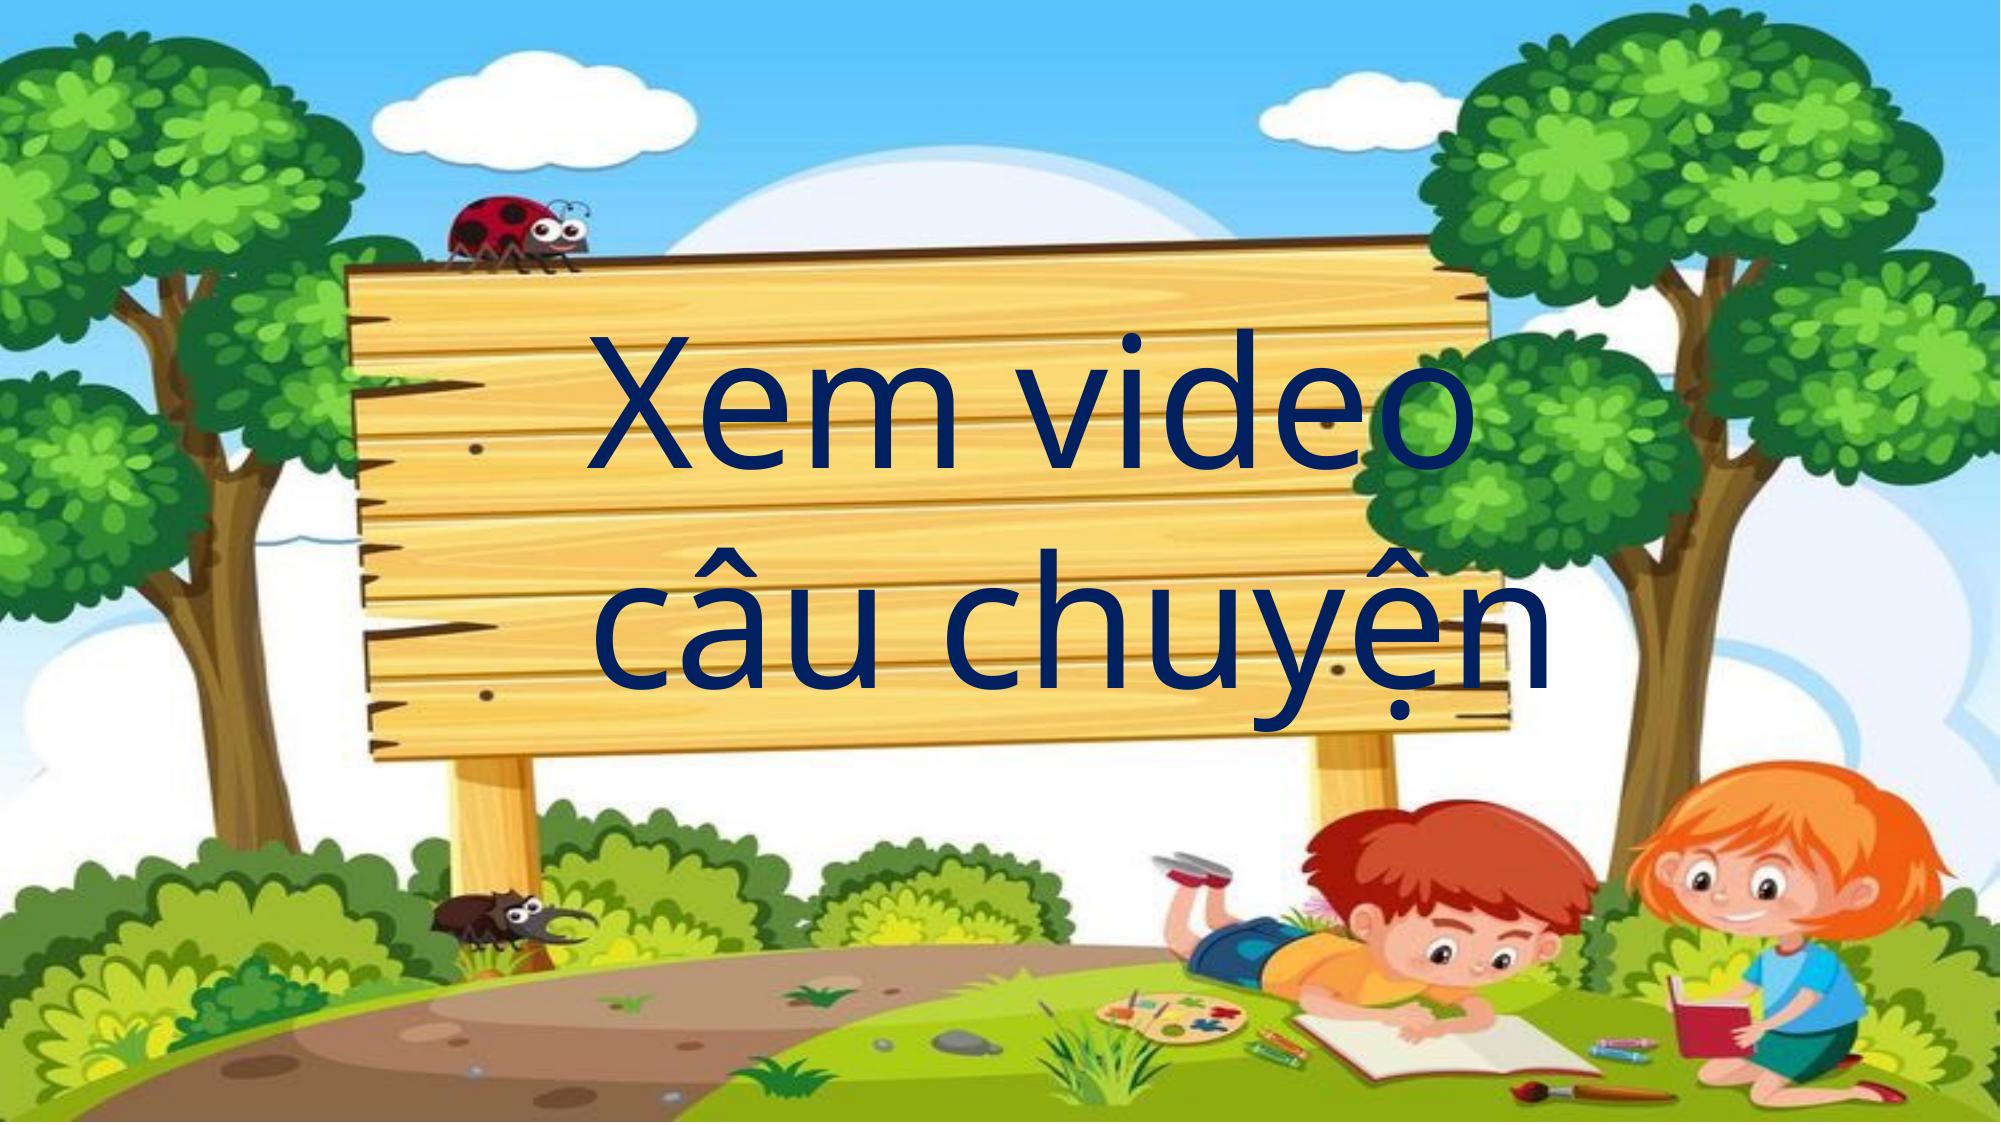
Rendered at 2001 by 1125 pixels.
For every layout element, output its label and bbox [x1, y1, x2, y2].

list [0, 0, 2000, 1122]
